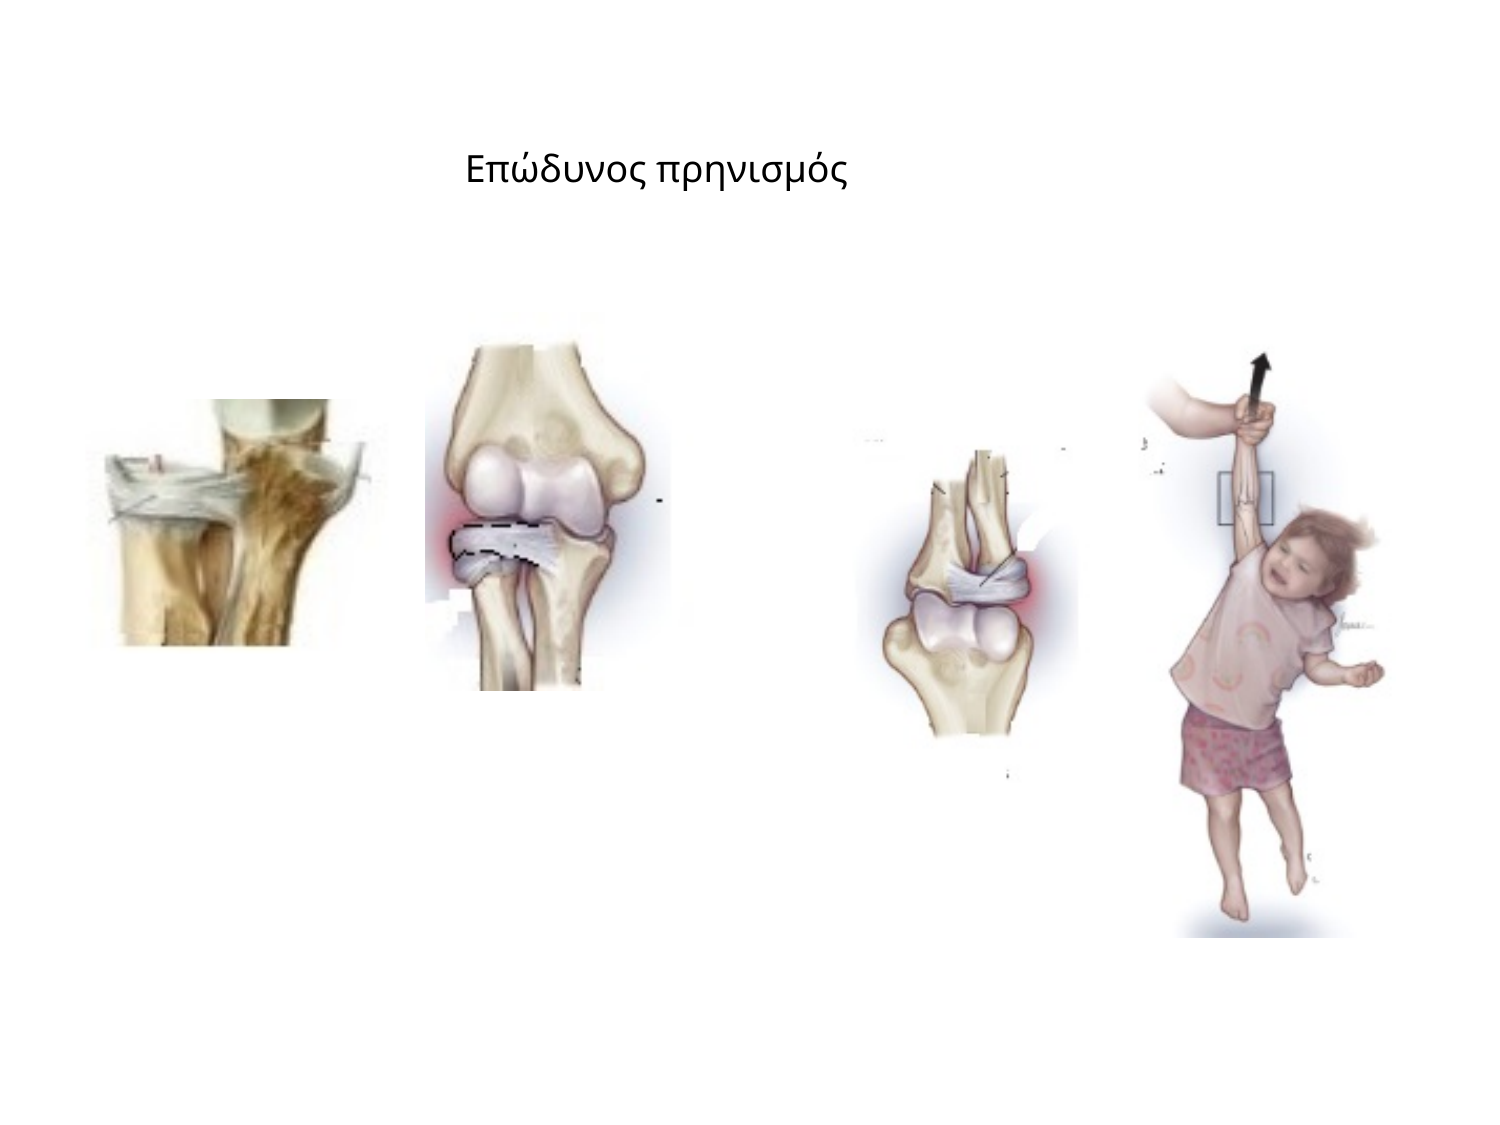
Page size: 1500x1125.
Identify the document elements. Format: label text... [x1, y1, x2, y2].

picture [37, 312, 709, 691]
text_box Επώδυνος πρηνισμός [450, 137, 938, 198]
picture [837, 312, 1396, 938]
